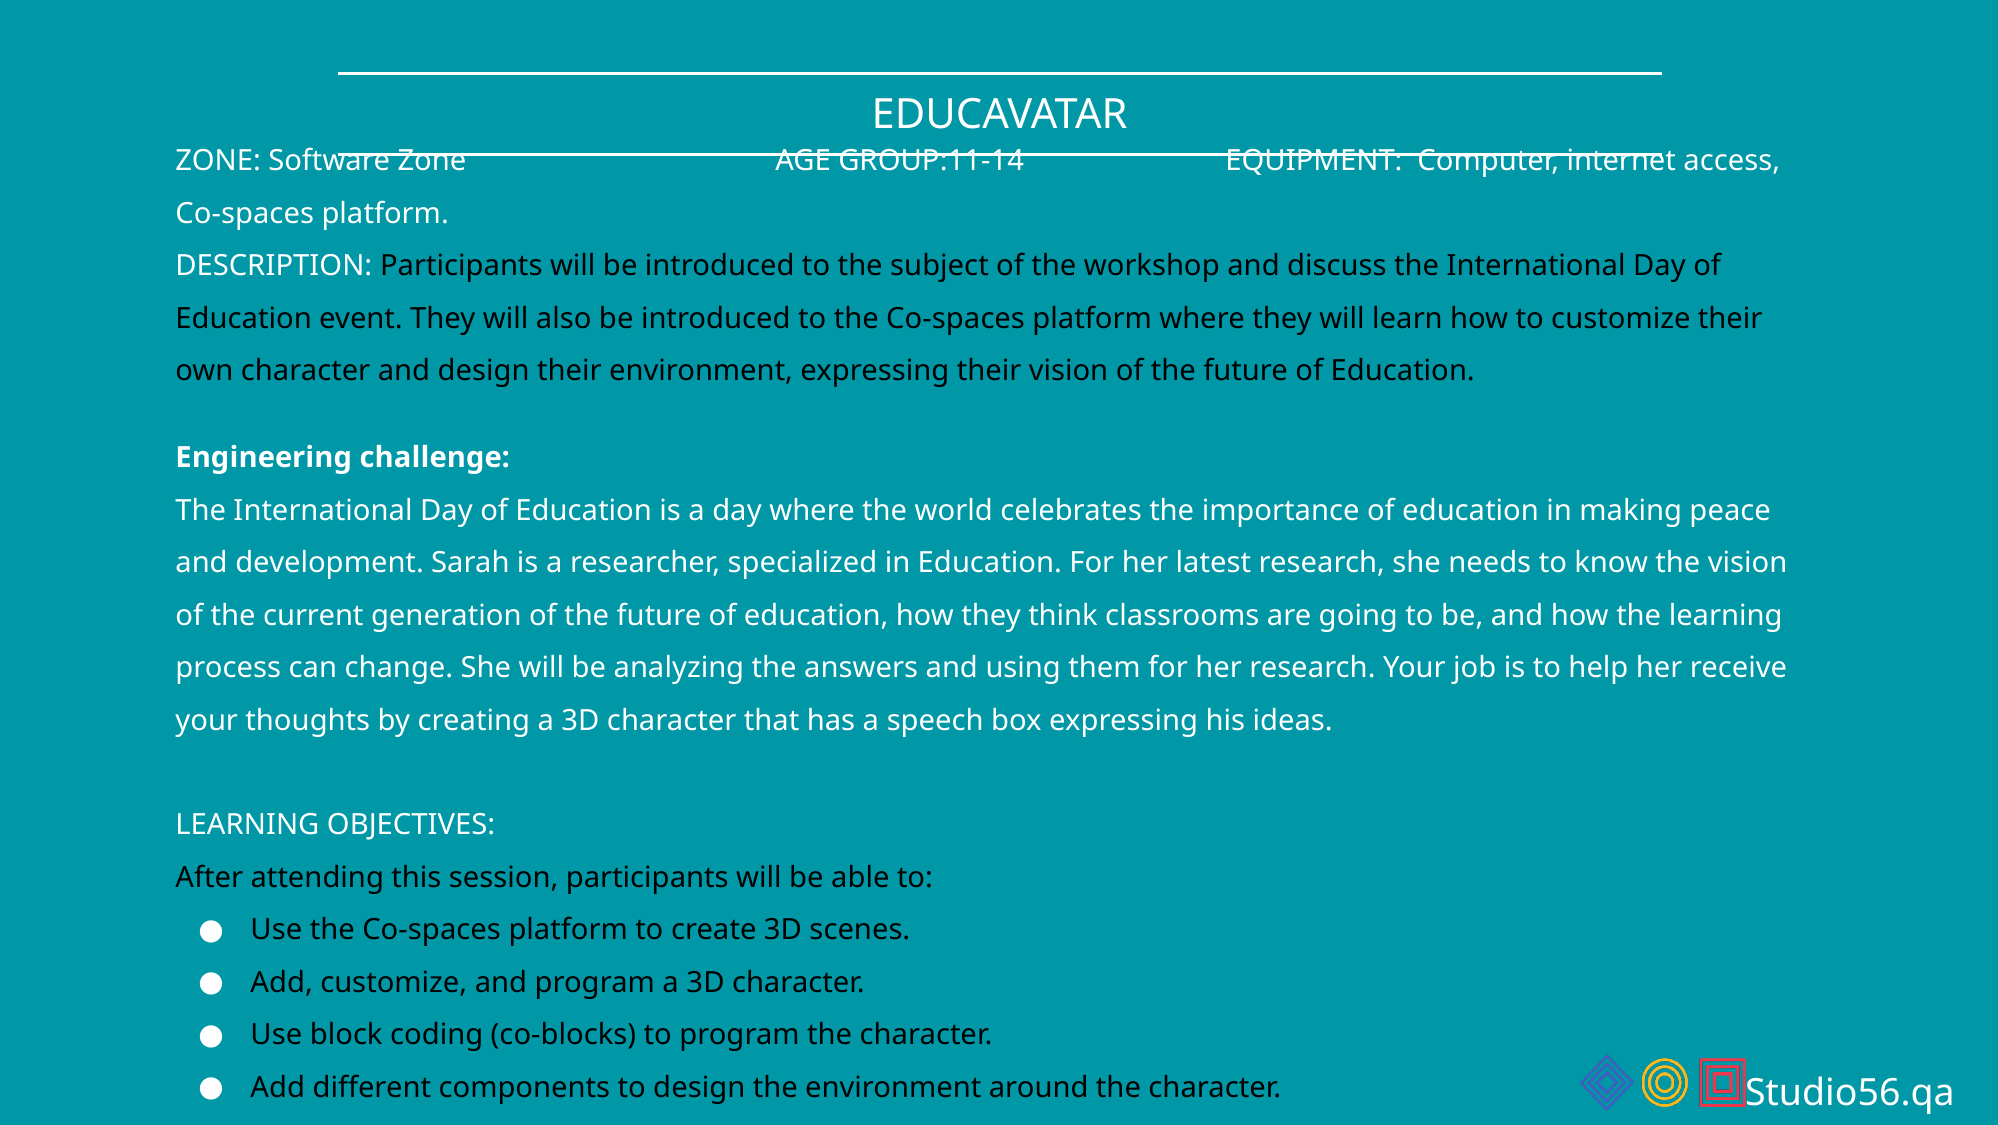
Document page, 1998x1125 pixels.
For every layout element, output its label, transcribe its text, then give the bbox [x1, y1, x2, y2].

text_box ZONE: Software Zone AGE GROUP:11-14 EQUIPMENT: Computer, internet access, Co-spaces platform. DESCRIPTION: Participants will be introduced to the subject of the workshop and discuss the International Day of Education event. They will also be introduced to the Co-spaces platform where they will learn how to customize their own character and design their environment, expressing their vision of the future of Education. Engineering challenge: The International Day of Education is a day where the world celebrates the importance of education in making peace and development. Sarah is a researcher, specialized in Education. For her latest research, she needs to know the vision of the current generation of the future of education, how they think classrooms are going to be, and how the learning process can change. She will be analyzing the answers and using them for her research. Your job is to help her receive your thoughts by creating a 3D character that has a speech box expressing his ideas. LEARNING OBJECTIVES: After attending this session, participants will be able to: Use the Co-spaces platform to create 3D scenes. Add, customize, and program a 3D character. Use block coding (co-blocks) to program the character. Add different components to design the environment around the character. Export the final project and test it. [155, 104, 1843, 1125]
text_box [337, 73, 1662, 155]
text_box EDUCAVATAR [318, 66, 1681, 157]
picture [1577, 1051, 1750, 1113]
text_box Studio56.qa [1747, 1060, 1963, 1121]
